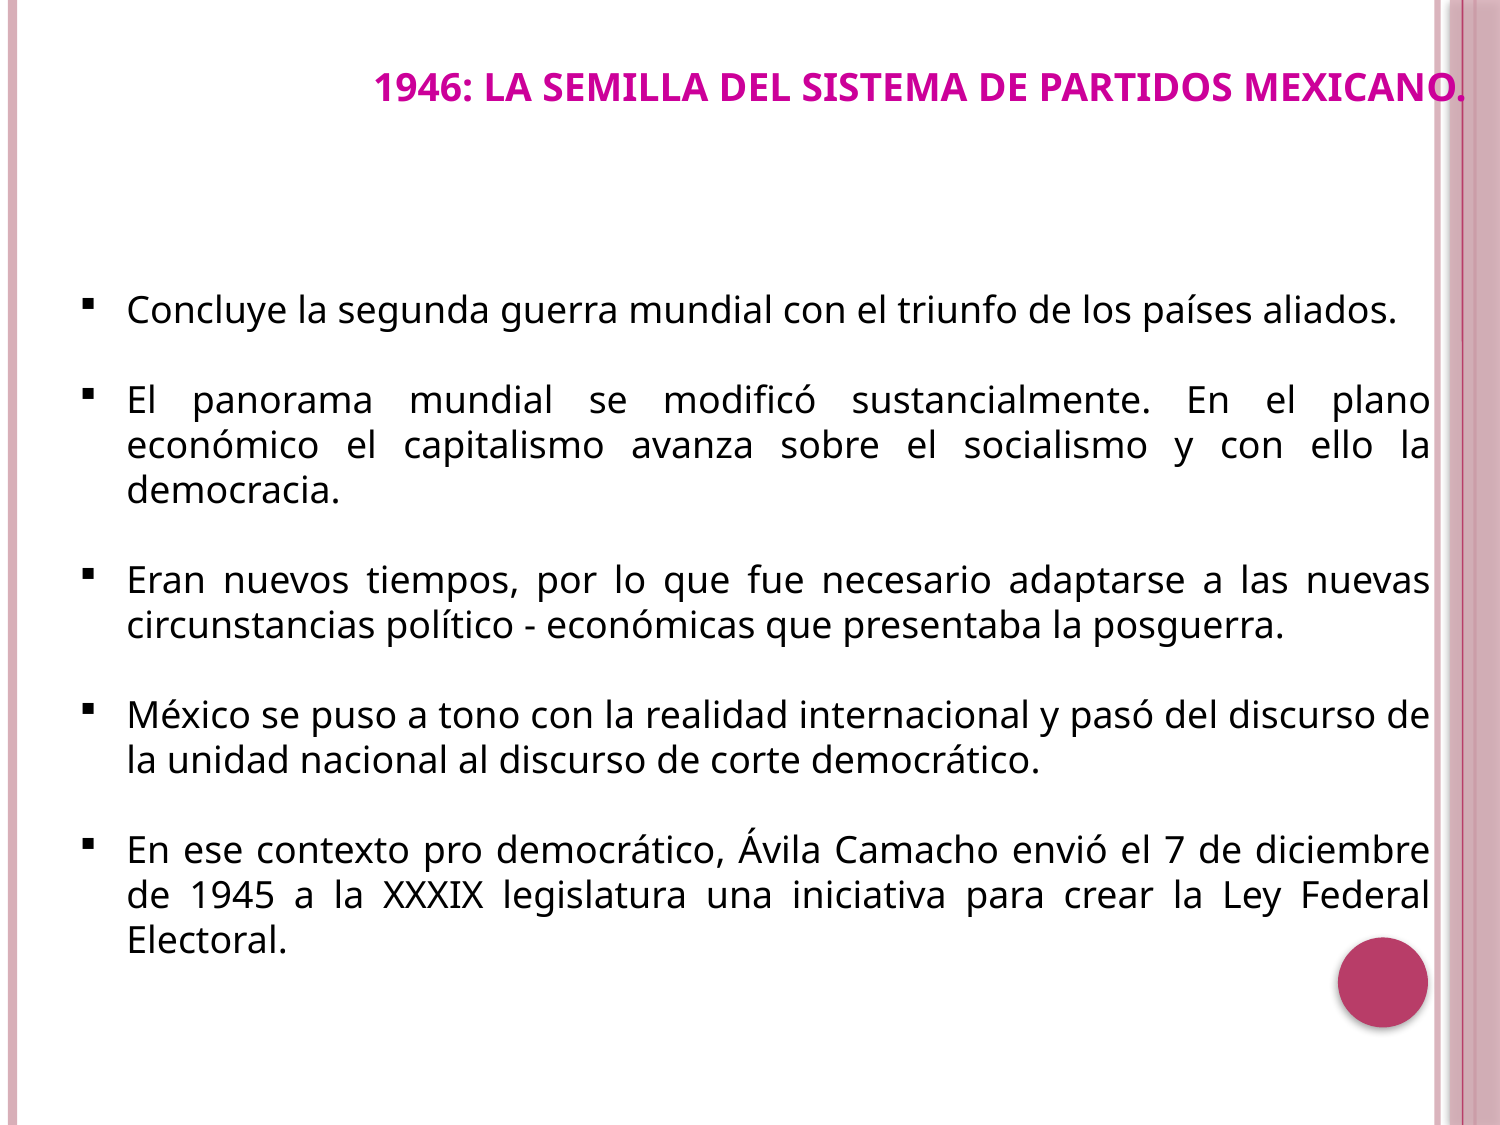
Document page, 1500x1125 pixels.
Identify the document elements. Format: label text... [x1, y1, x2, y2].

text_box Concluye la segunda guerra mundial con el triunfo de los países aliados. El panorama mundial se modificó sustancialmente. En el plano económico el capitalismo avanza sobre el socialismo y con ello la democracia. Eran nuevos tiempos, por lo que fue necesario adaptarse a las nuevas circunstancias político - económicas que presentaba la posguerra. México se puso a tono con la realidad internacional y pasó del discurso de la unidad nacional al discurso de corte democrático. En ese contexto pro democrático, Ávila Camacho envió el 7 de diciembre de 1945 a la XXXIX legislatura una iniciativa para crear la Ley Federal Electoral. [64, 278, 1447, 1014]
title 1946: la semilla del sistema de partidos mexicano. [348, 54, 1483, 208]
